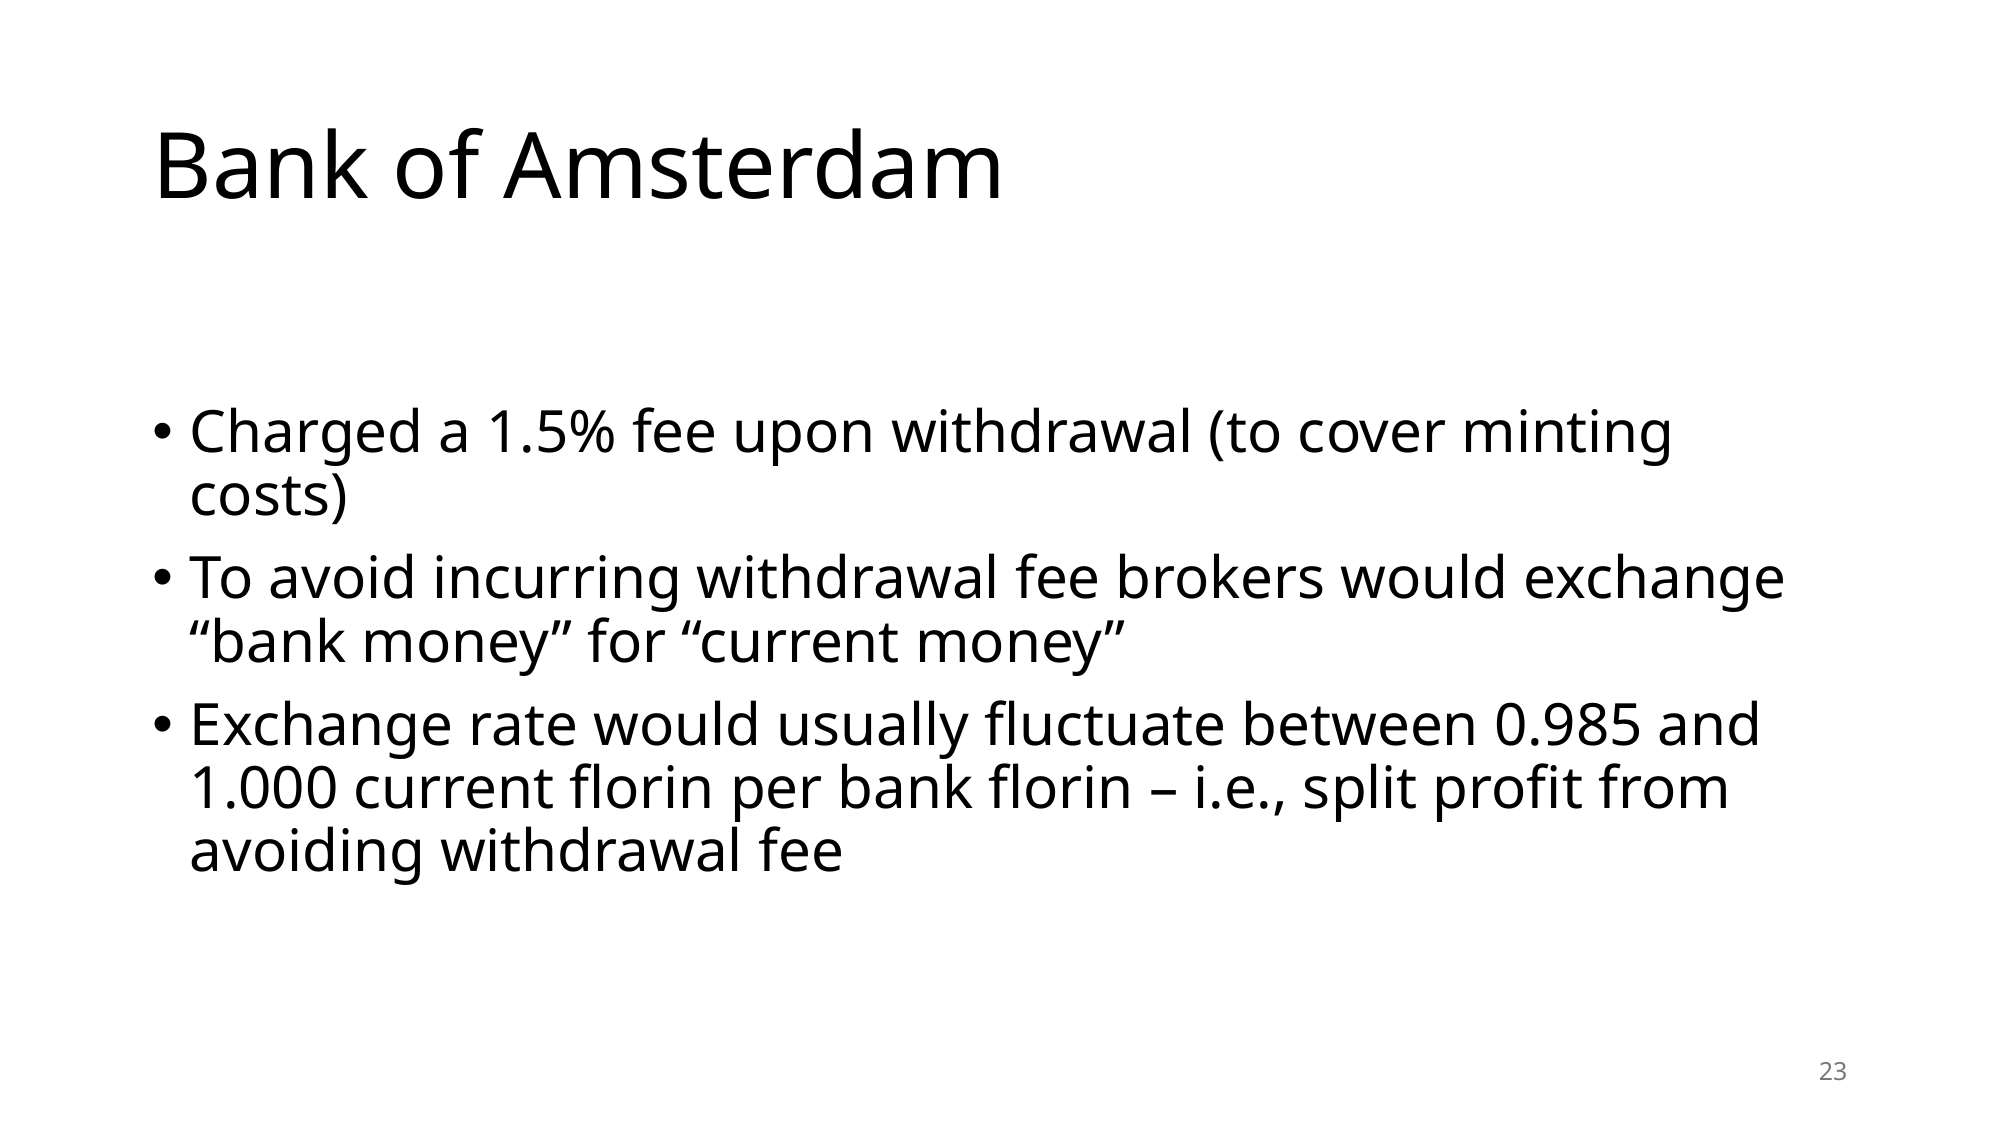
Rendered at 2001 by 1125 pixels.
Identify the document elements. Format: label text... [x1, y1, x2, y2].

title Bank of Amsterdam [137, 59, 1863, 278]
list Charged a 1.5% fee upon withdrawal (to cover minting costs) To avoid incurring withdrawal fee brokers would exchange “bank money” for “current money” Exchange rate would usually fluctuate between 0.985 and 1.000 current florin per bank florin – i.e., split profit from avoiding withdrawal fee [137, 394, 1863, 1014]
slide_number 23 [1412, 1042, 1863, 1103]
